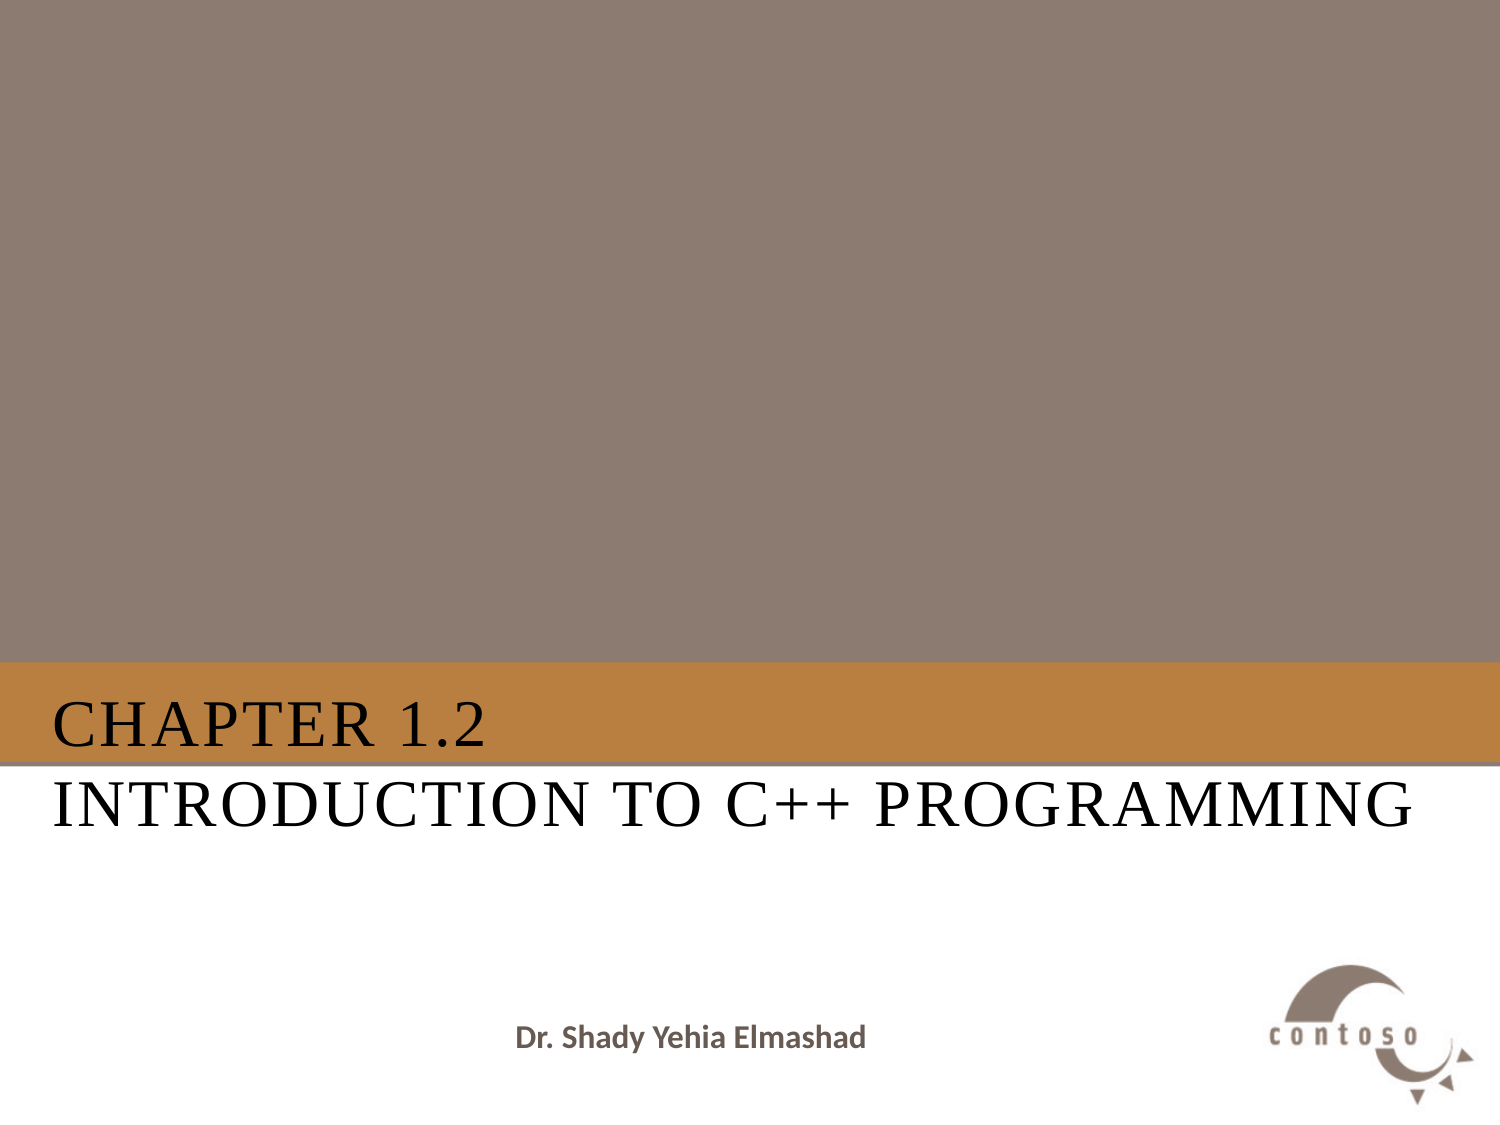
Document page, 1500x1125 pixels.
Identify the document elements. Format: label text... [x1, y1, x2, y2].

subtitle Dr. Shady Yehia Elmashad [152, 1007, 1231, 1079]
title Chapter 1.2 Introduction to C++ Programming [37, 675, 1465, 844]
